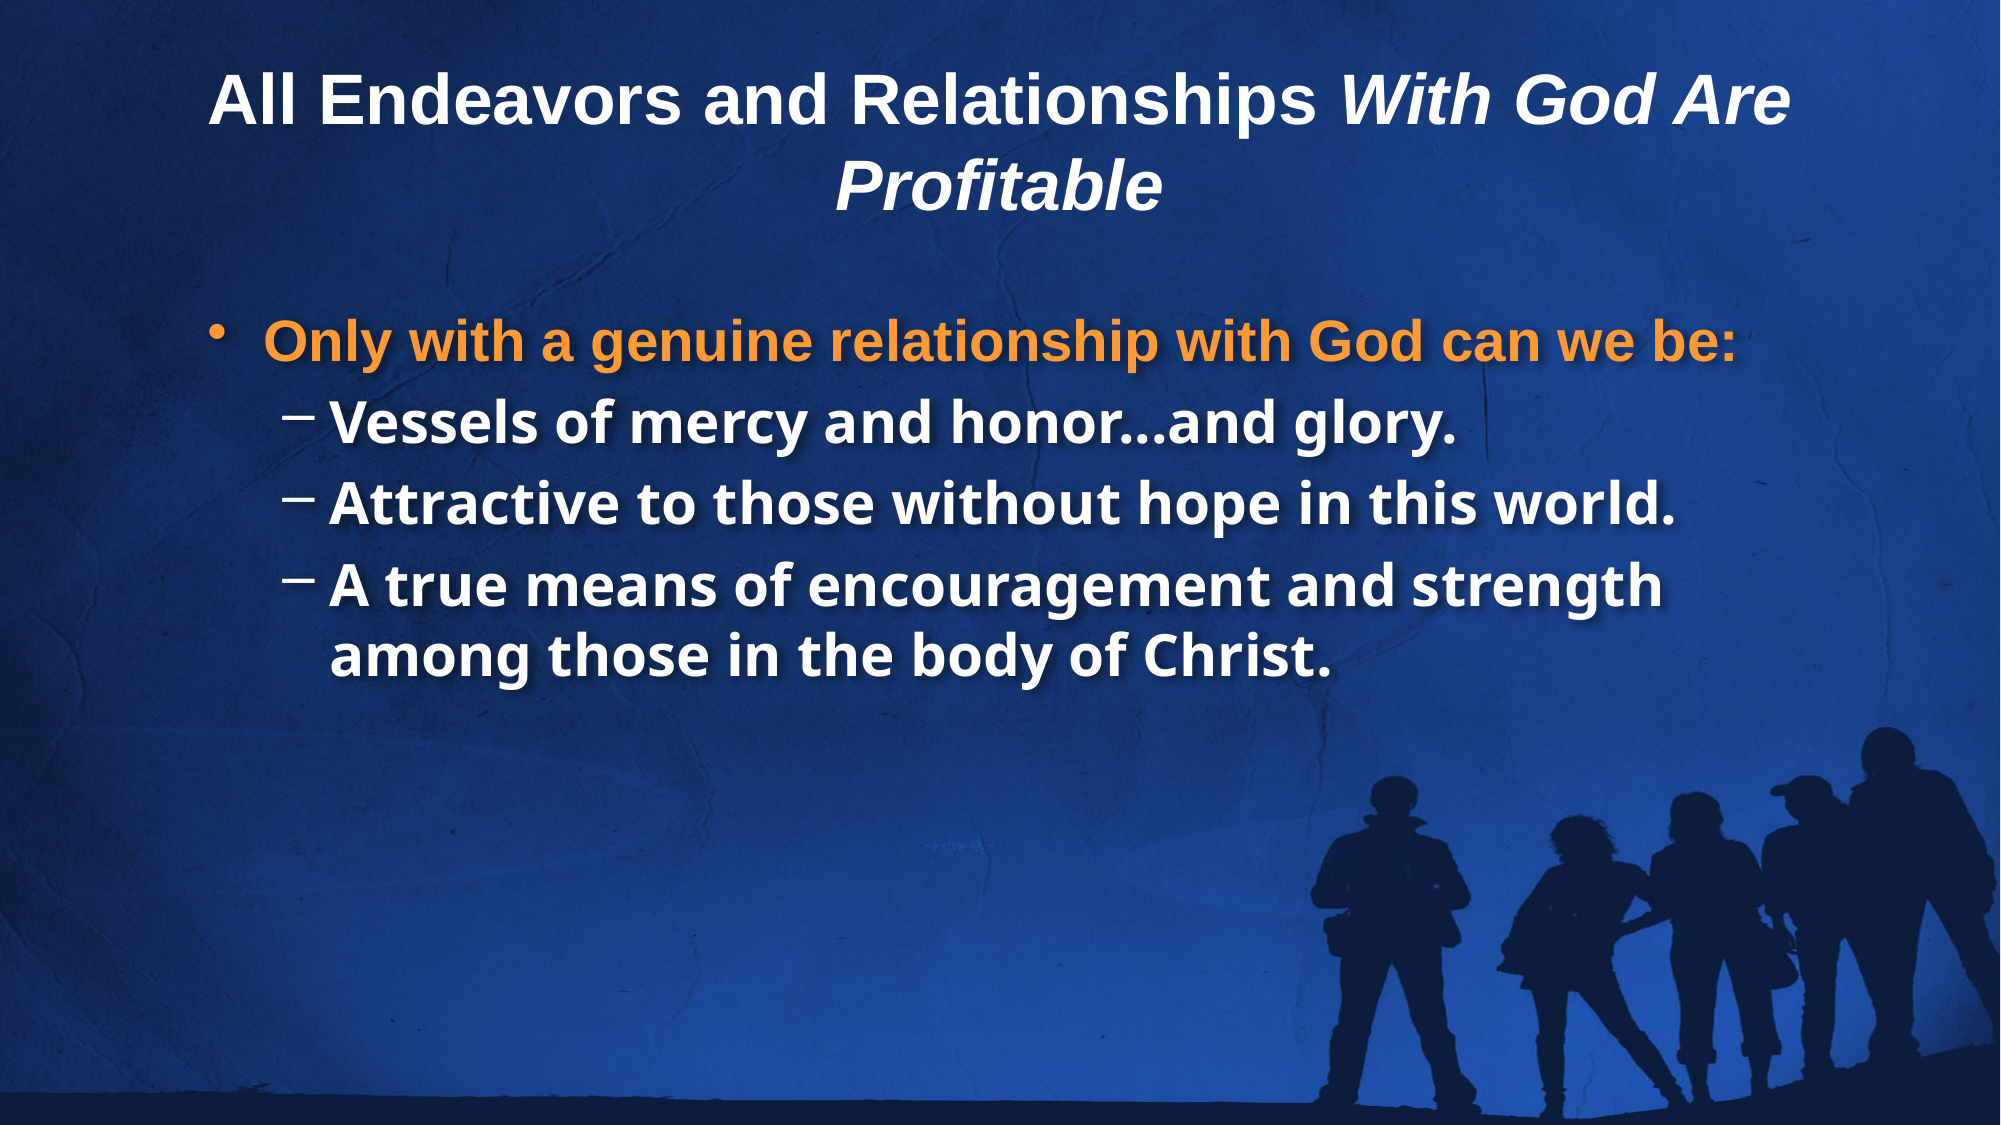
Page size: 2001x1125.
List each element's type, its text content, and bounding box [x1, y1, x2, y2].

list Only with a genuine relationship with God can we be: Vessels of mercy and honor...and glory. Attractive to those without hope in this world. A true means of encouragement and strength among those in the body of Christ. [192, 295, 1849, 1080]
picture [0, 0, 2001, 1125]
title All Endeavors and Relationships With God Are Profitable [99, 45, 1900, 233]
